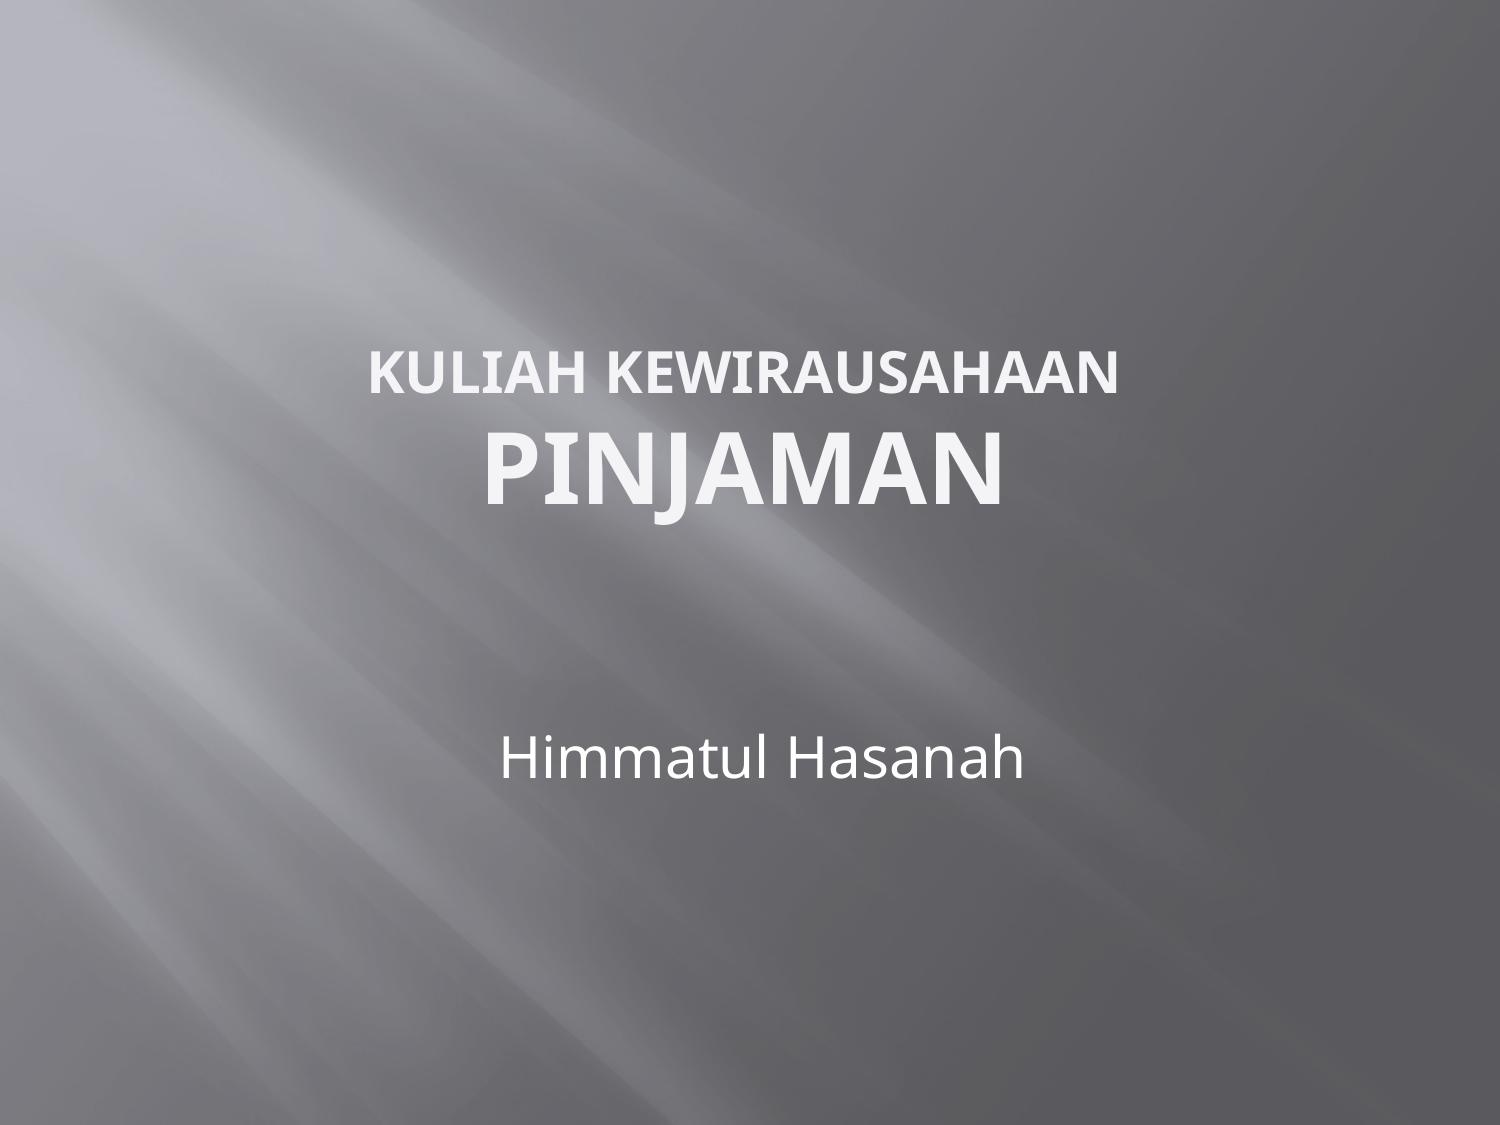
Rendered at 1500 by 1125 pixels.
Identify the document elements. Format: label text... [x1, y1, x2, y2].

subtitle Himmatul Hasanah [237, 712, 1288, 1000]
title KULIAH KEWIRAUSAHAAN PINJAMAN [69, 224, 1420, 525]
